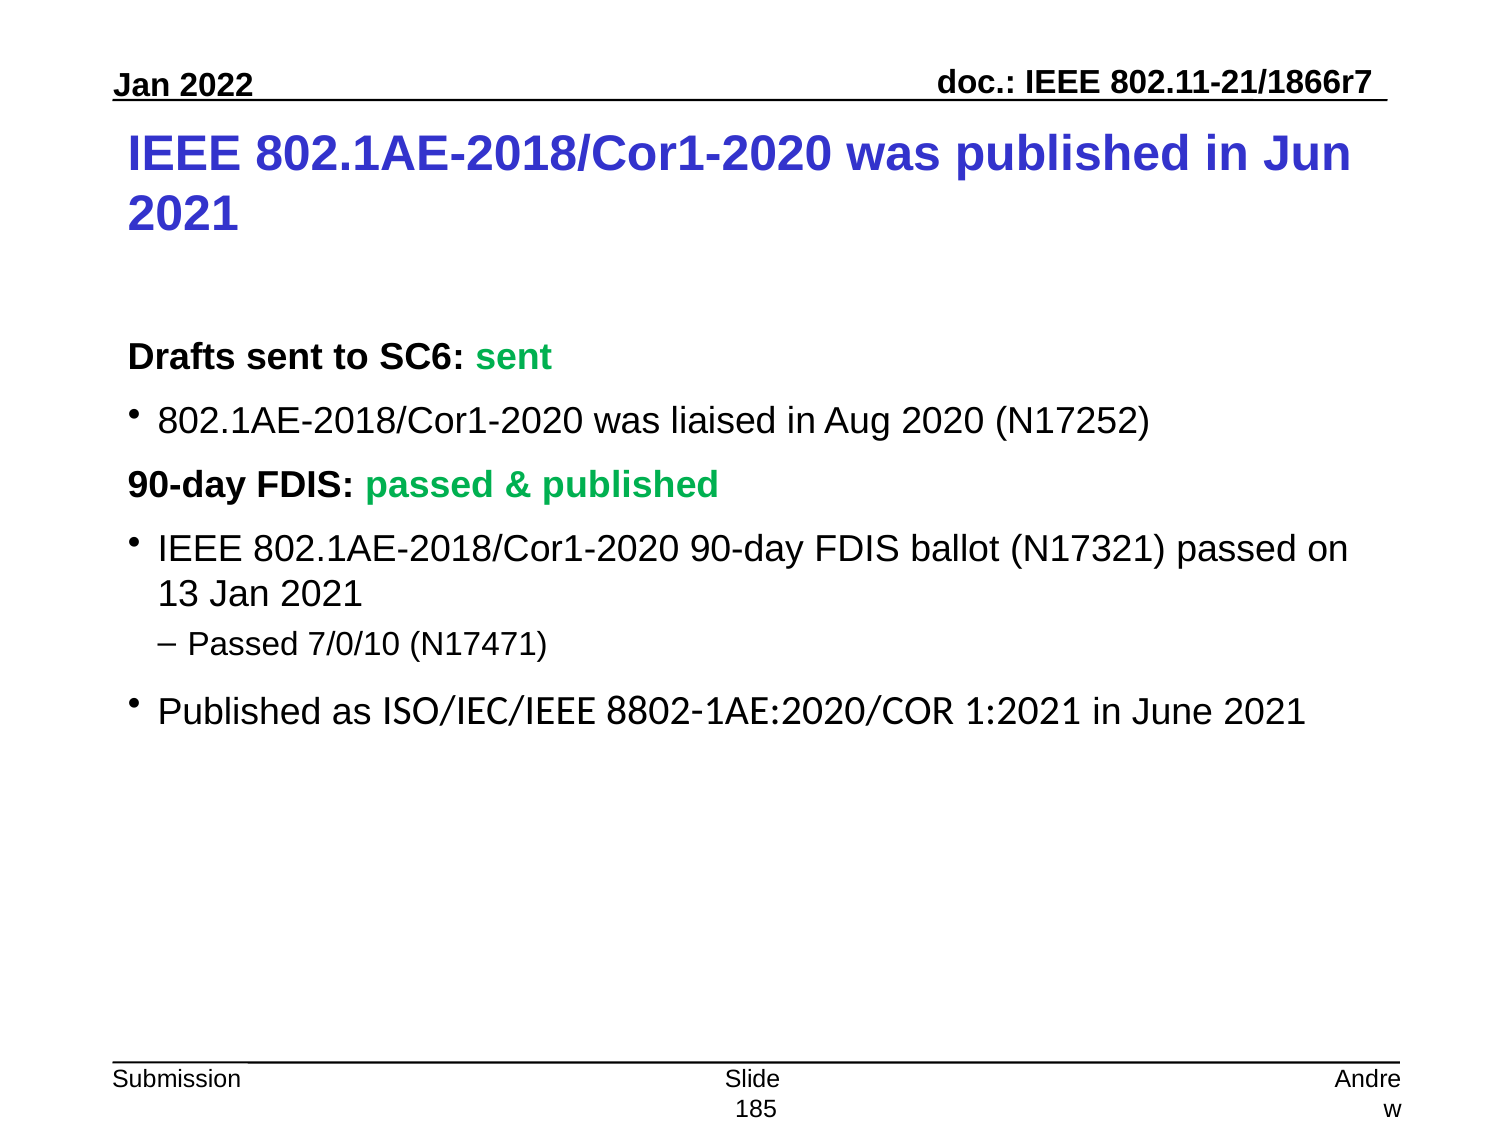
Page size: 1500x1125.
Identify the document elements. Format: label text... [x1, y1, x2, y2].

title IEEE 802.1AE-2018/Cor1-2020 was published in Jun 2021 [112, 112, 1388, 288]
list Drafts sent to SC6: sent 802.1AE-2018/Cor1-2020 was liaised in Aug 2020 (N17252) 90-day FDIS: passed & published IEEE 802.1AE-2018/Cor1-2020 90-day FDIS ballot (N17321) passed on 13 Jan 2021 Passed 7/0/10 (N17471) Published as ISO/IEC/IEEE 8802-1AE:2020/COR 1:2021 in June 2021 [112, 324, 1388, 1000]
footer Andrew Myles, Cisco [1320, 1061, 1402, 1093]
slide_number Slide 185 [709, 1061, 803, 1093]
